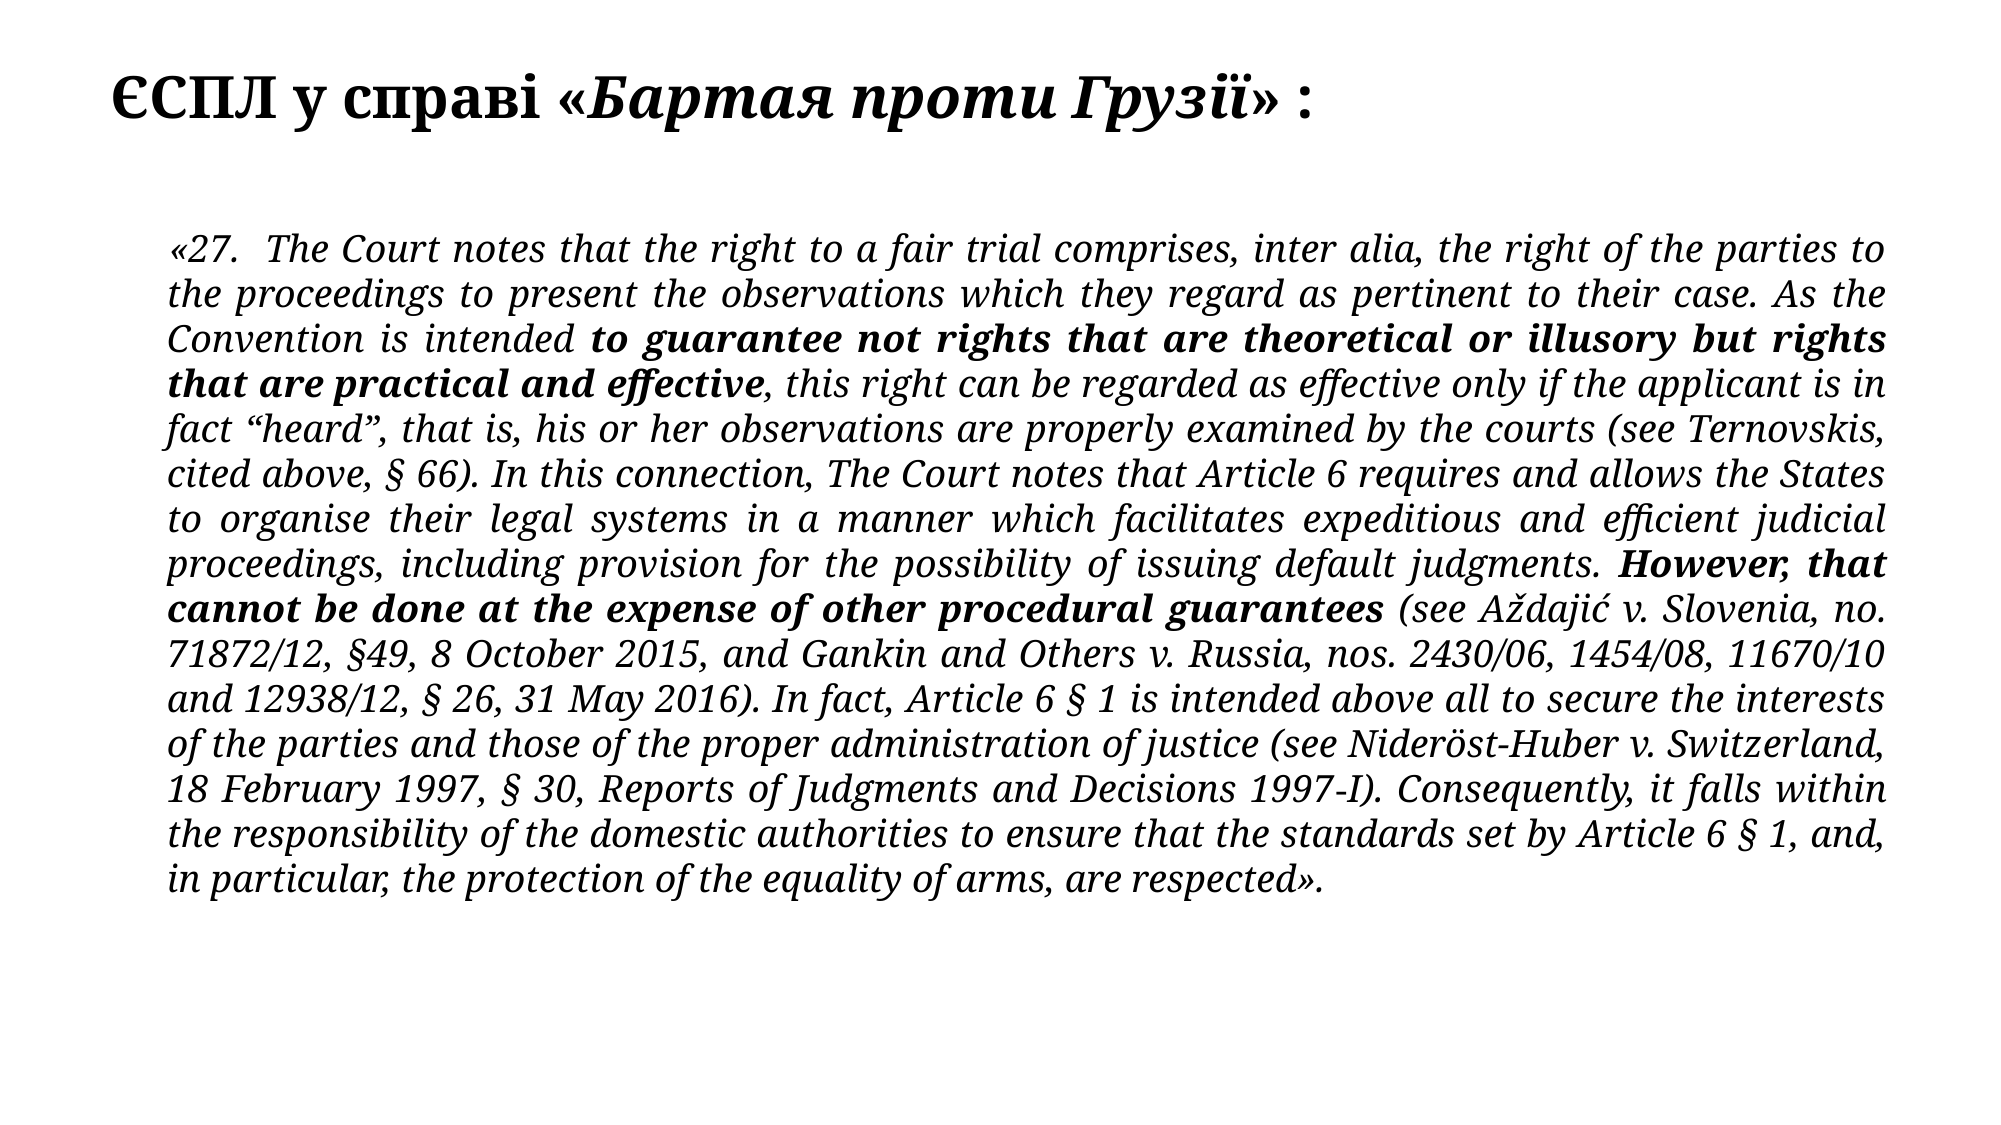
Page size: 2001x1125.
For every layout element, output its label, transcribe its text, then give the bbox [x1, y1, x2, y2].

text_box ЄСПЛ у справі «Бартая проти Грузії» : «27. The Court notes that the right to a fair trial comprises, inter alia, the right of the parties to the proceedings to present the observations which they regard as pertinent to their case. As the Convention is intended to guarantee not rights that are theoretical or illusory but rights that are practical and effective, this right can be regarded as effective only if the applicant is in fact “heard”, that is, his or her observations are properly examined by the courts (see Ternovskis, cited above, § 66). In this connection, The Court notes that Article 6 requires and allows the States to organise their legal systems in a manner which facilitates expeditious and efficient judicial proceedings, including provision for the possibility of issuing default judgments. However, that cannot be done at the expense of other procedural guarantees (see Aždajić v. Slovenia, no. 71872/12, §49, 8 October 2015, and Gankin and Others v. Russia, nos. 2430/06, 1454/08, 11670/10 and 12938/12, § 26, 31 May 2016). In fact, Article 6 § 1 is intended above all to secure the interests of the parties and those of the proper administration of justice (see Nideröst-Huber v. Switzerland, 18 February 1997, § 30, Reports of Judgments and Decisions 1997‑I). Consequently, it falls within the responsibility of the domestic authorities to ensure that the standards set by Article 6 § 1, and, in particular, the protection of the equality of arms, are respected». [96, 52, 1968, 908]
